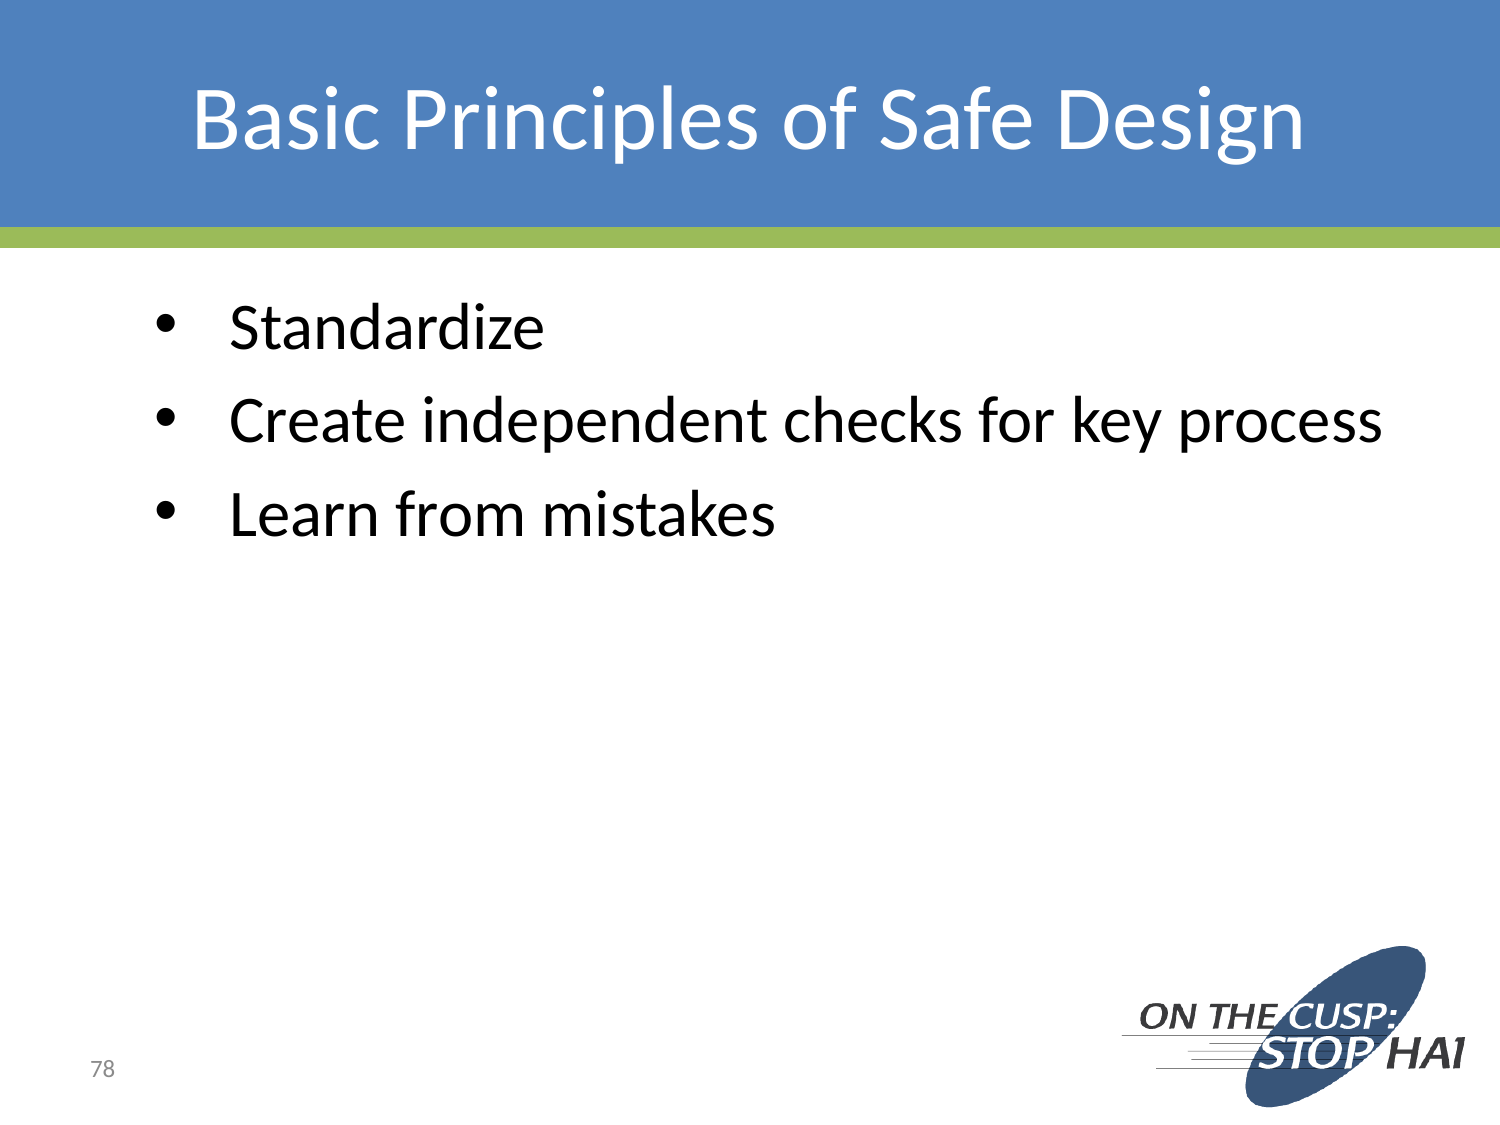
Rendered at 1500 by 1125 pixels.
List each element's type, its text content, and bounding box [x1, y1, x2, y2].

list Standardize Create independent checks for key process Learn from mistakes [75, 275, 1413, 950]
picture [1098, 929, 1500, 1125]
slide_number 78 [75, 1037, 425, 1098]
title Basic Principles of Safe Design [0, 0, 1500, 225]
